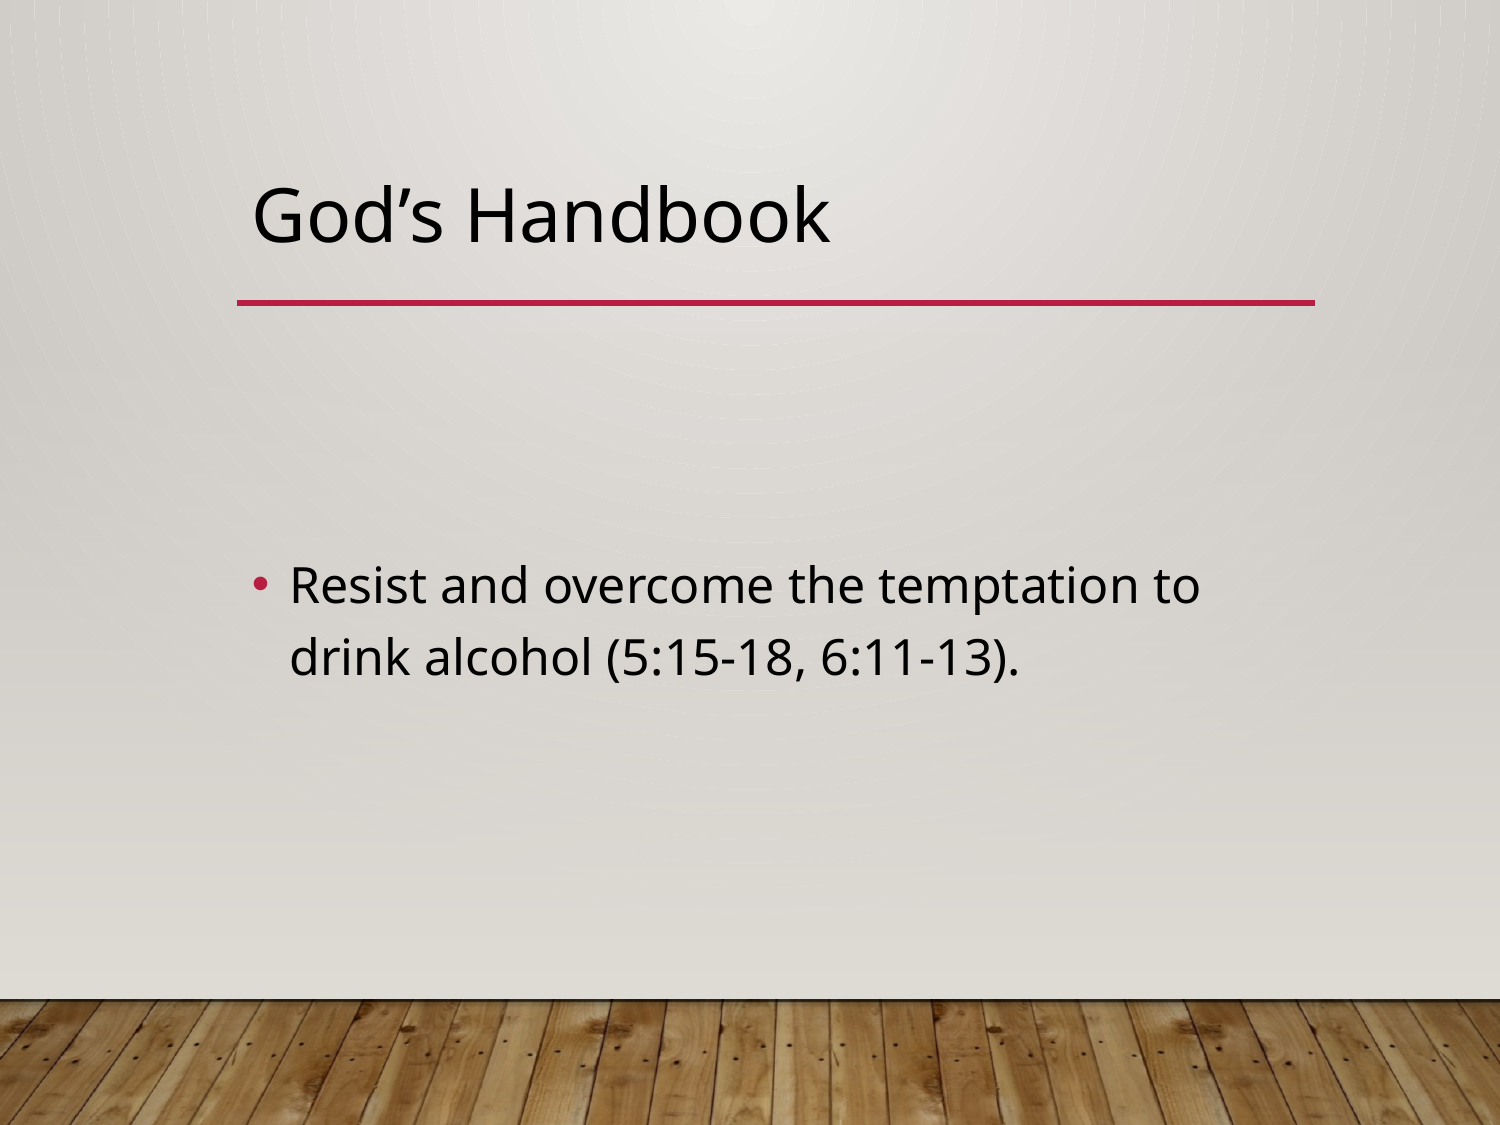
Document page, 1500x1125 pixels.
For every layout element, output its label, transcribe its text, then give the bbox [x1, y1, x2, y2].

title God’s Handbook [236, 131, 1315, 305]
list Resist and overcome the temptation to drink alcohol (5:15-18, 6:11-13). [236, 330, 1329, 897]
picture [0, 999, 1500, 1125]
